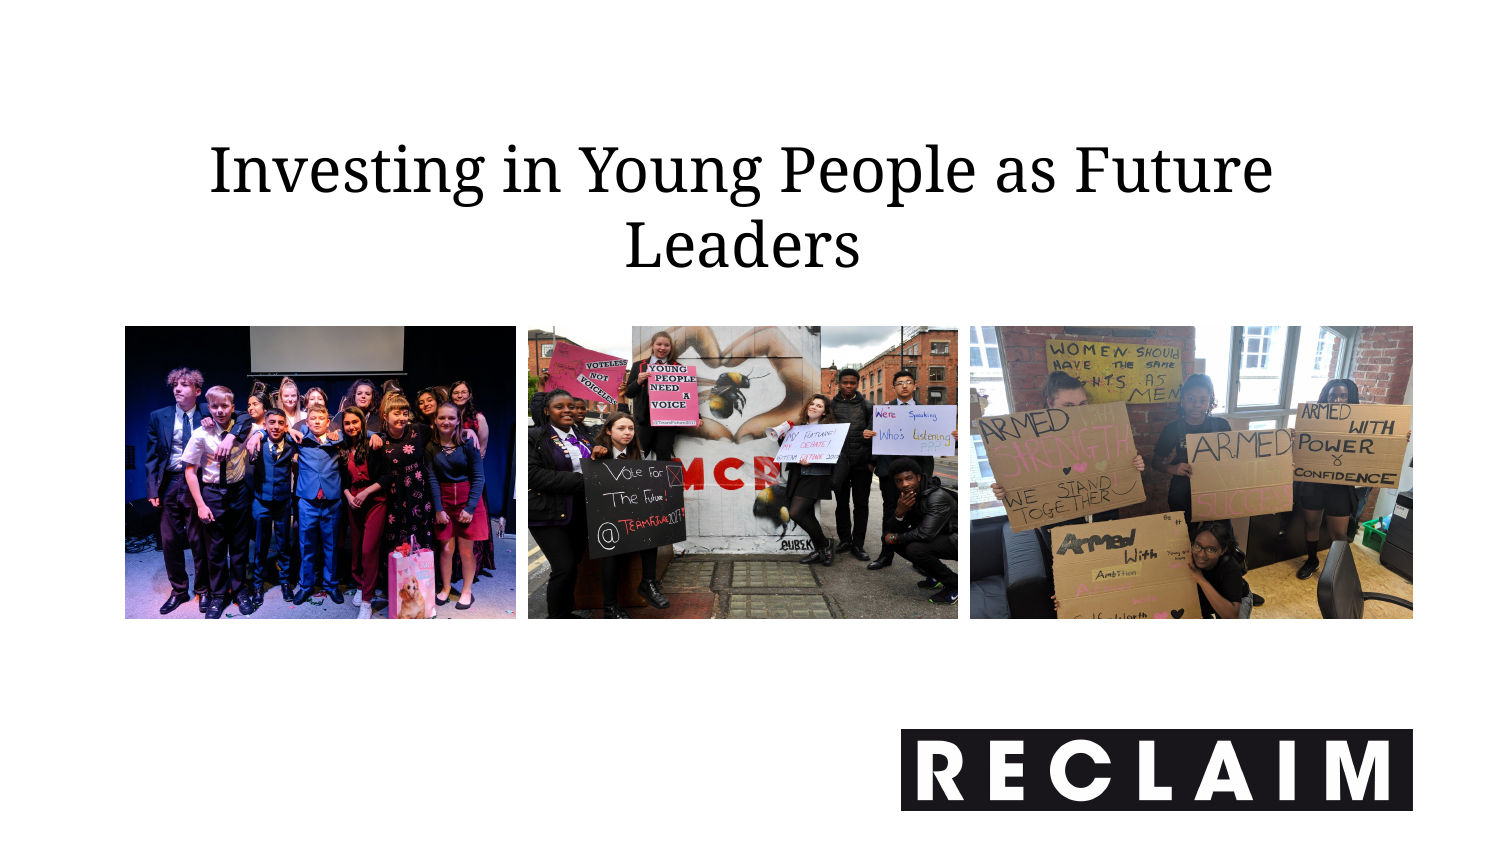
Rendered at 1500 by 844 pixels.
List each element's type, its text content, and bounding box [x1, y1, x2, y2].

text_box Investing in Young People as Future Leaders [107, 67, 1379, 344]
picture [125, 326, 516, 620]
picture [528, 326, 958, 620]
picture [970, 326, 1414, 620]
picture [901, 729, 1414, 812]
